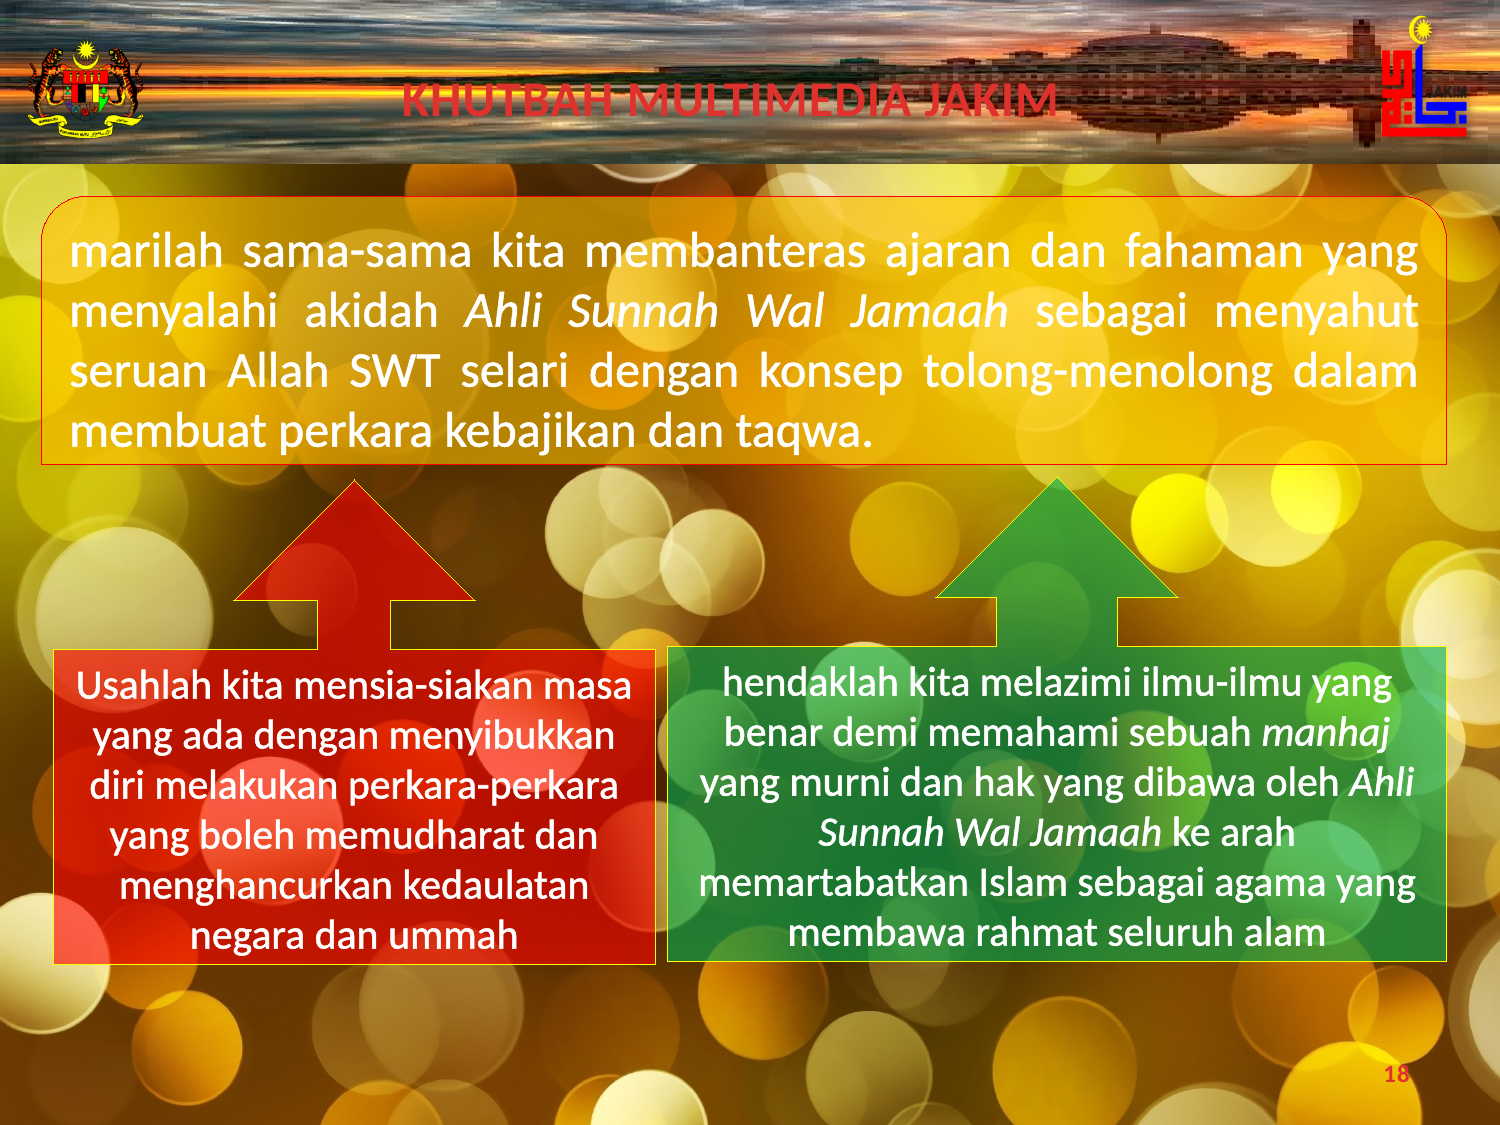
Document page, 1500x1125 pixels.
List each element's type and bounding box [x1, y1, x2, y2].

text_box [0, 0, 1500, 165]
picture [0, 165, 1500, 1125]
